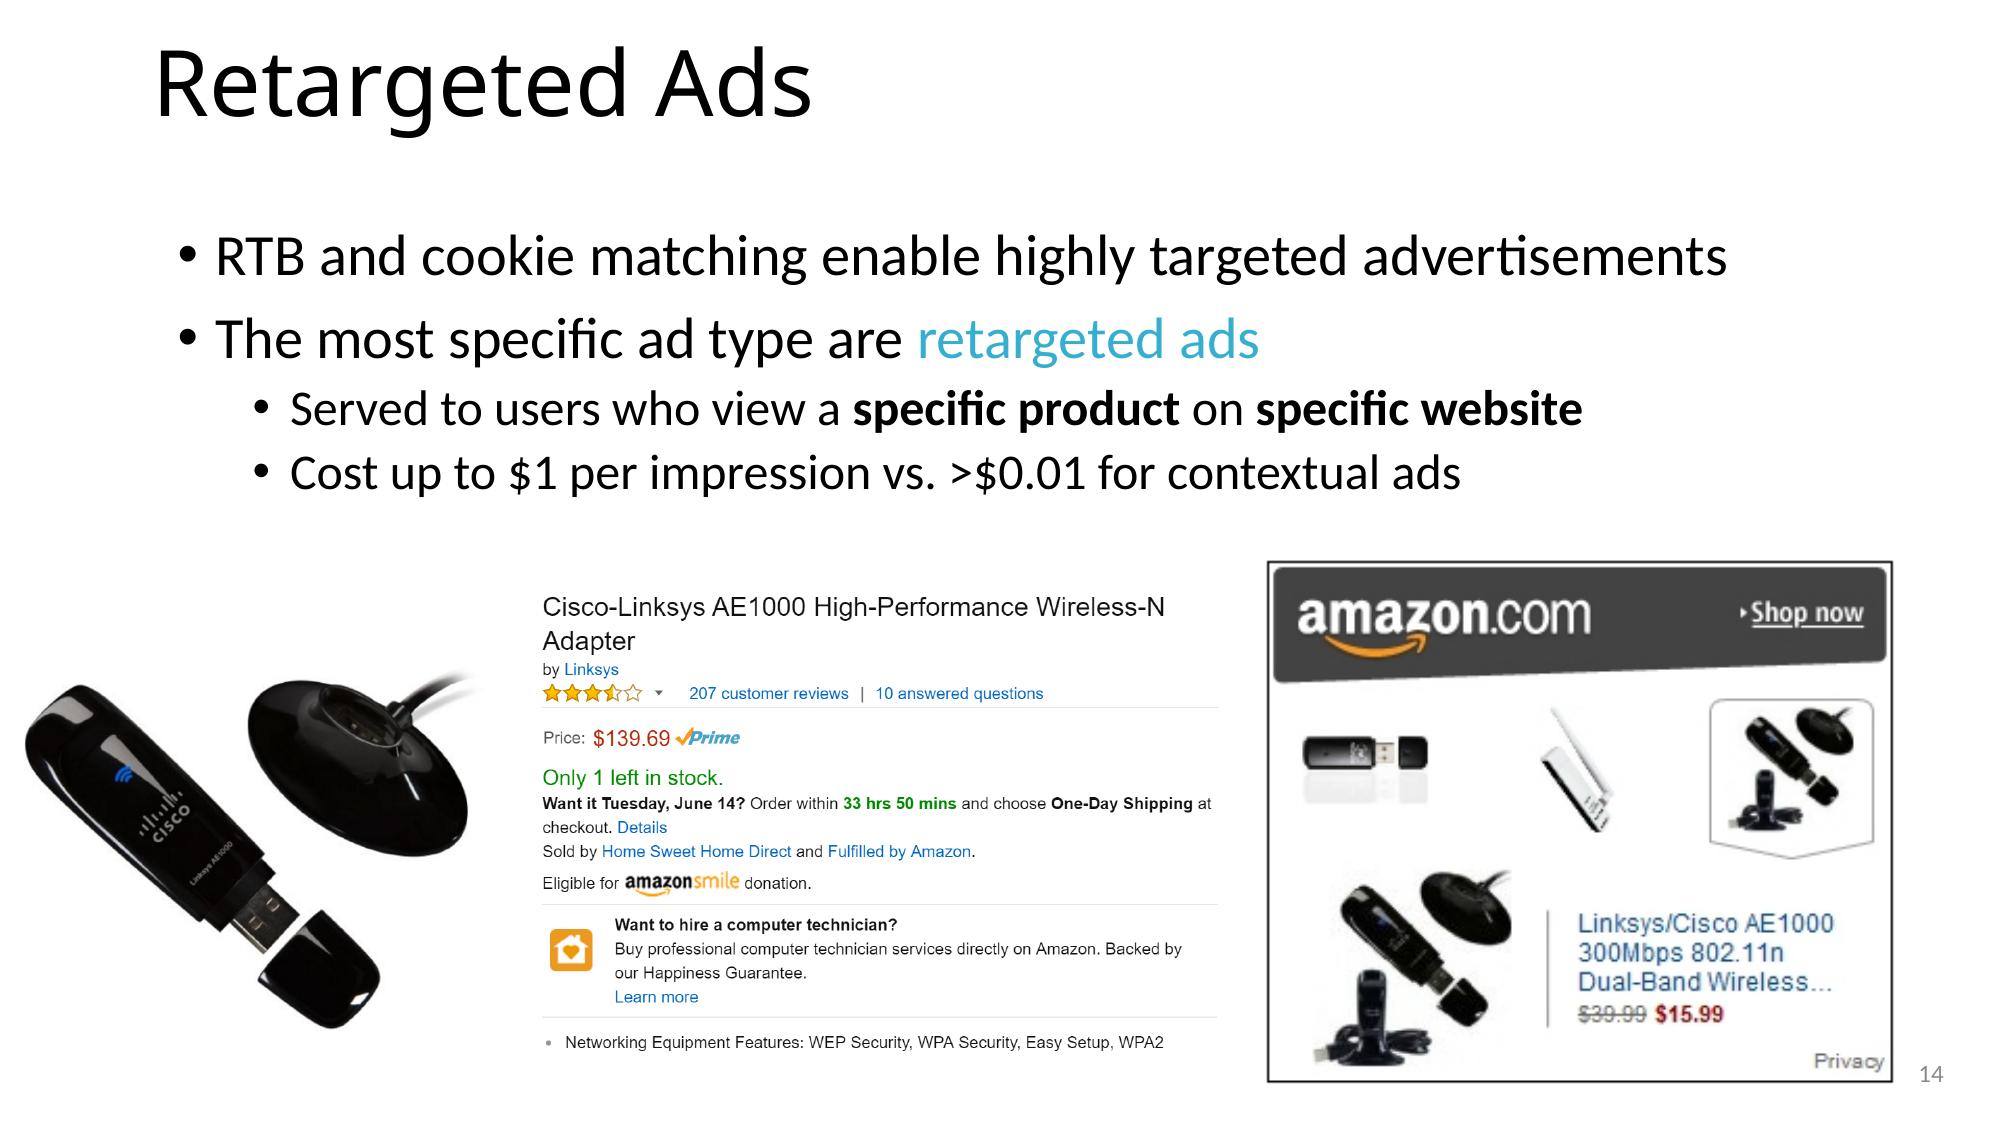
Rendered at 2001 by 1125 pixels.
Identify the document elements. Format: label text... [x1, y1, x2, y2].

title Retargeted Ads [137, 9, 1863, 164]
picture [1256, 552, 1904, 1091]
slide_number 14 [1508, 1042, 1959, 1103]
picture [18, 587, 1224, 1056]
text_box RTB and cookie matching enable highly targeted advertisements The most specific ad type are retargeted ads Served to users who view a specific product on specific website Cost up to $1 per impression vs. >$0.01 for contextual ads [162, 217, 1888, 534]
